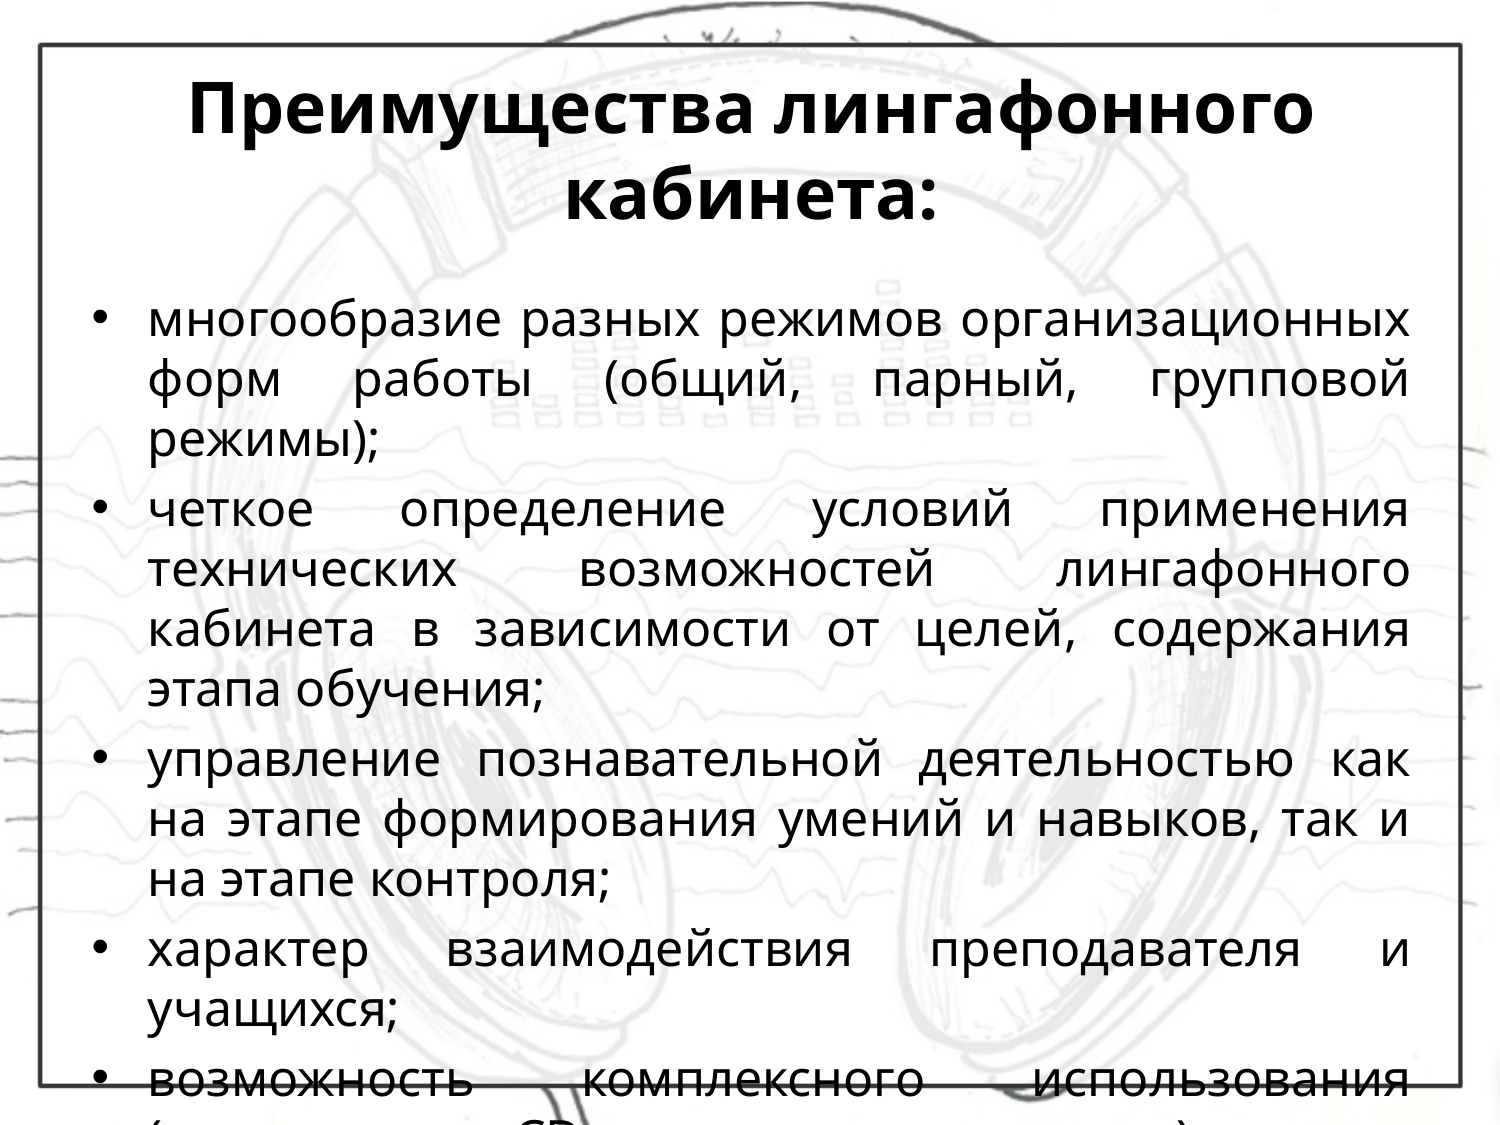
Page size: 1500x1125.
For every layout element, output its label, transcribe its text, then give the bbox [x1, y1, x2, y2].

title Преимущества лингафонного кабинета: [76, 54, 1427, 243]
list многообразие разных режимов организационных форм работы (общий, парный, групповой режимы); четкое определение условий применения технических возможностей лингафонного кабинета в зависимости от целей, содержания этапа обучения; управление познавательной деятельностью как на этапе формирования умений и навыков, так и на этапе контроля; характер взаимодействия преподавателя и учащихся; возможность комплексного использования (подключение CD-плеера или телевизора). [76, 278, 1427, 1125]
